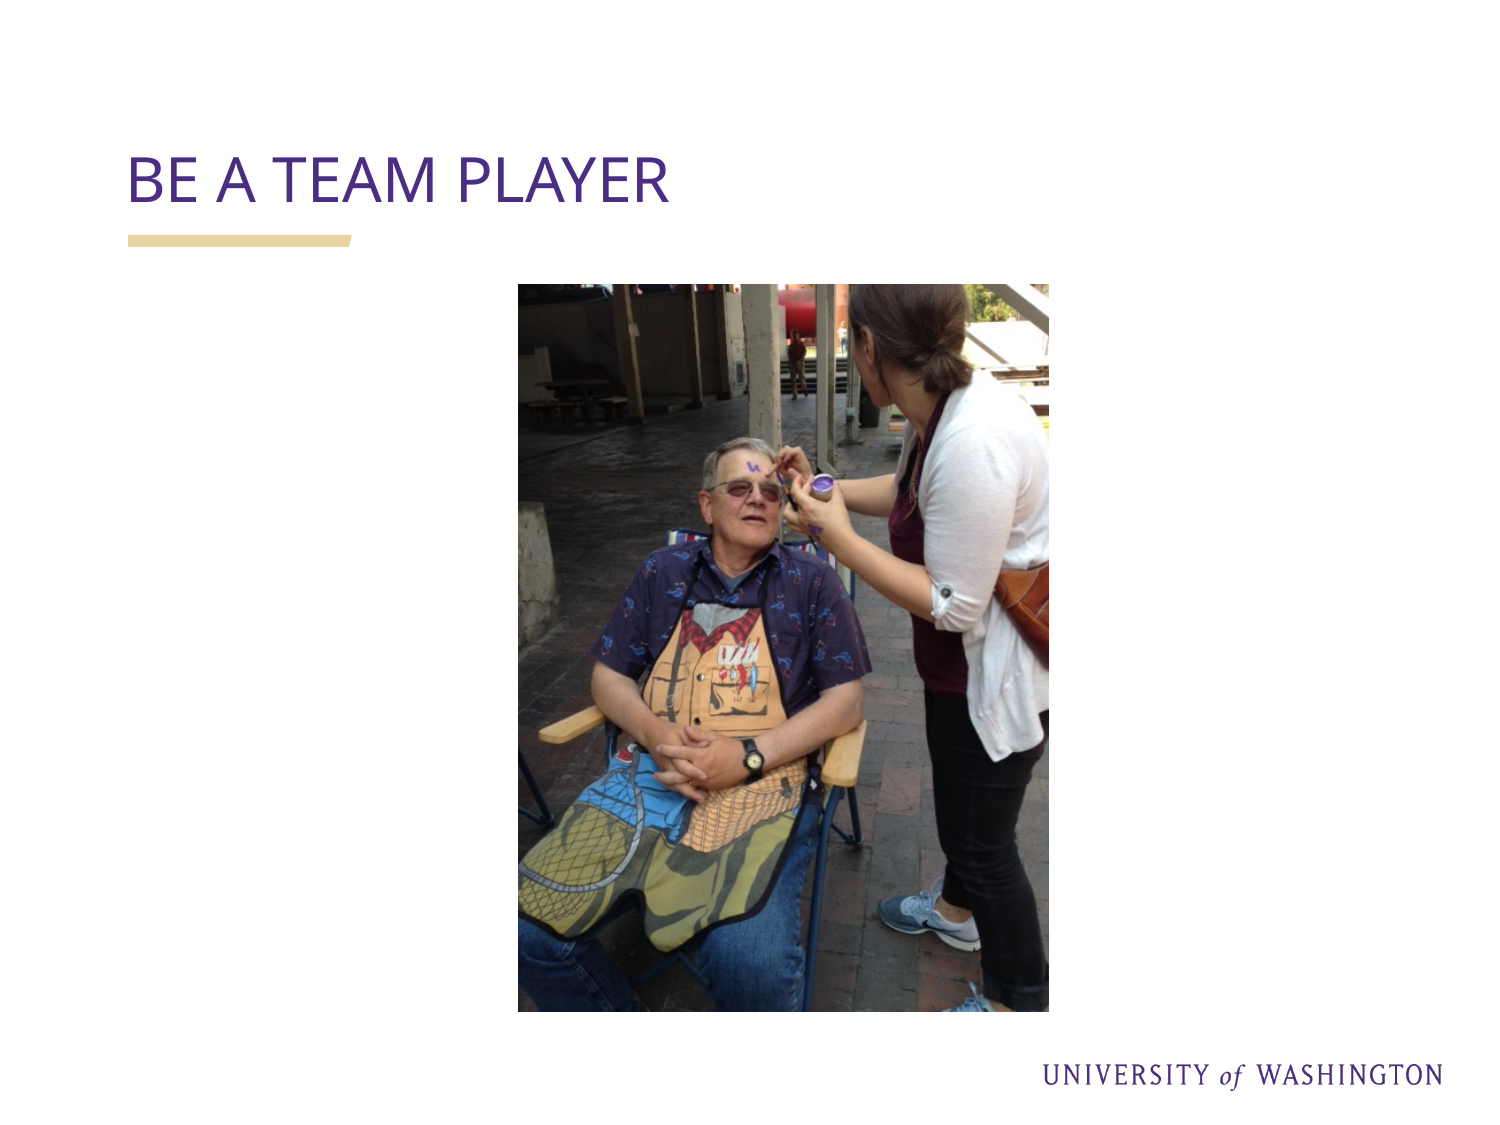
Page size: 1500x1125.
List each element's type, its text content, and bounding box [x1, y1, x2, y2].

list BE A TEAM PLAYER [110, 60, 1453, 224]
picture [128, 235, 352, 247]
picture [1043, 1064, 1442, 1091]
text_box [518, 284, 1050, 1013]
